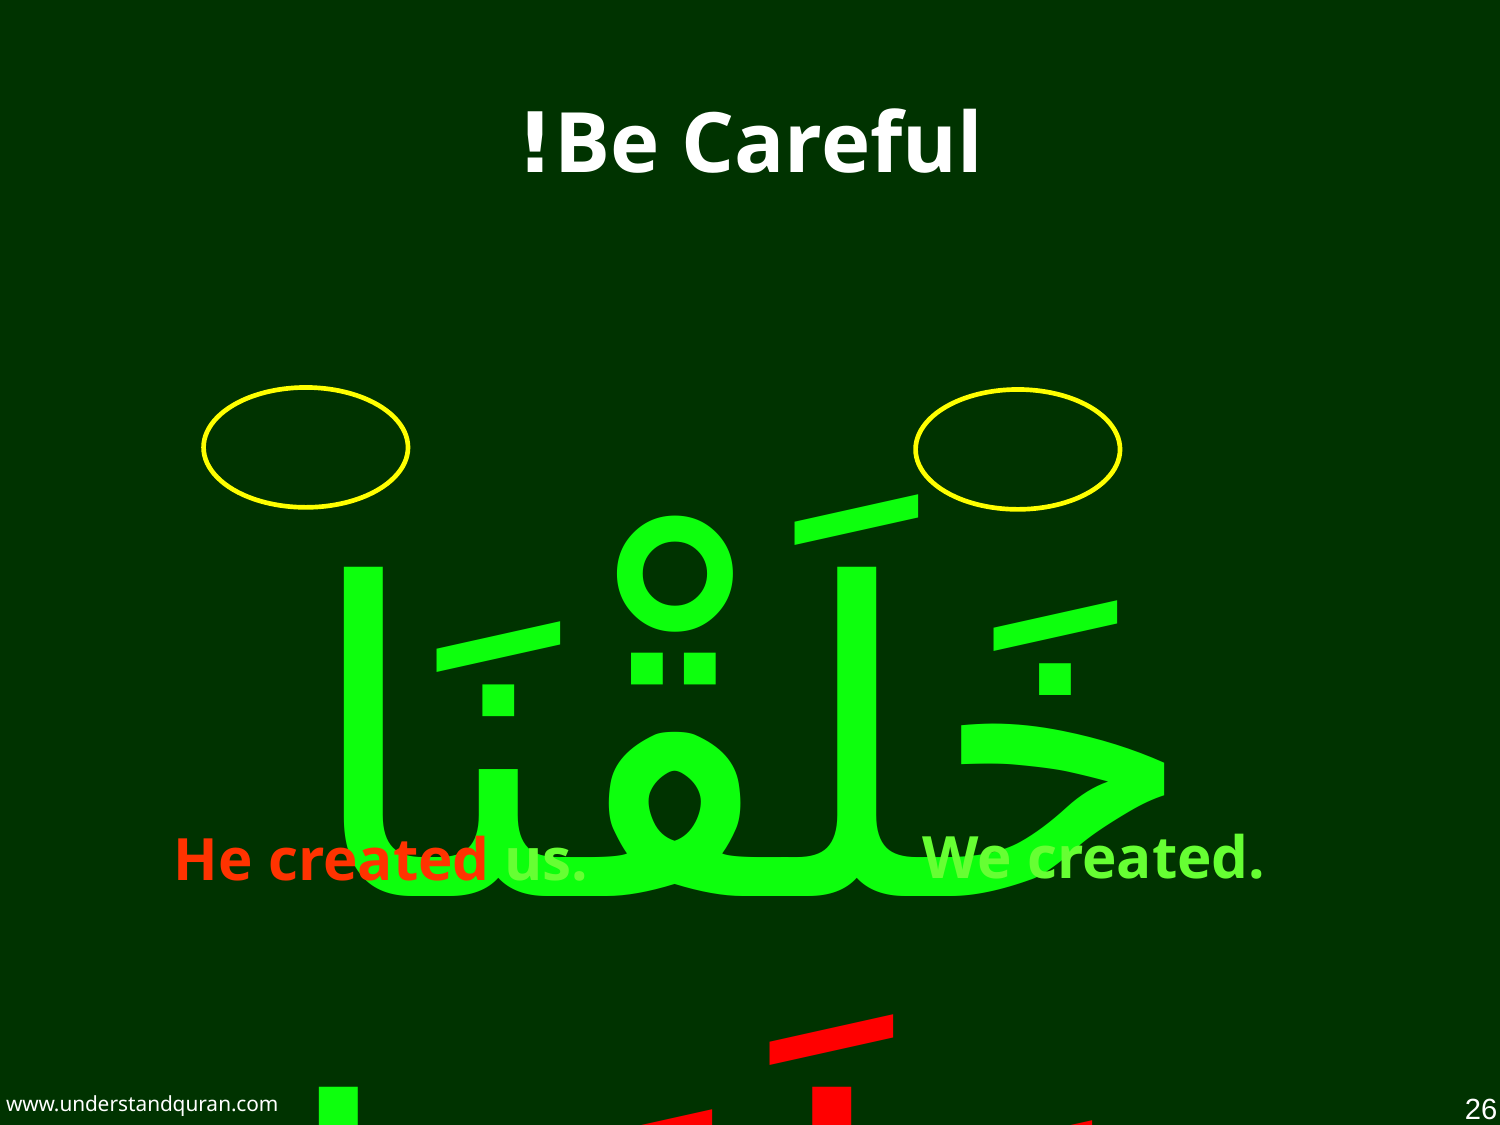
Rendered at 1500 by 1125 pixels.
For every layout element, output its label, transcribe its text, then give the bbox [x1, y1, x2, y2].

list خَلَقْنَا خَلَقَنَا [0, 455, 1500, 943]
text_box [203, 387, 1121, 510]
title Be Careful! [75, 45, 1425, 234]
text_box We created. [849, 812, 1338, 898]
text_box He created us. [137, 814, 625, 900]
